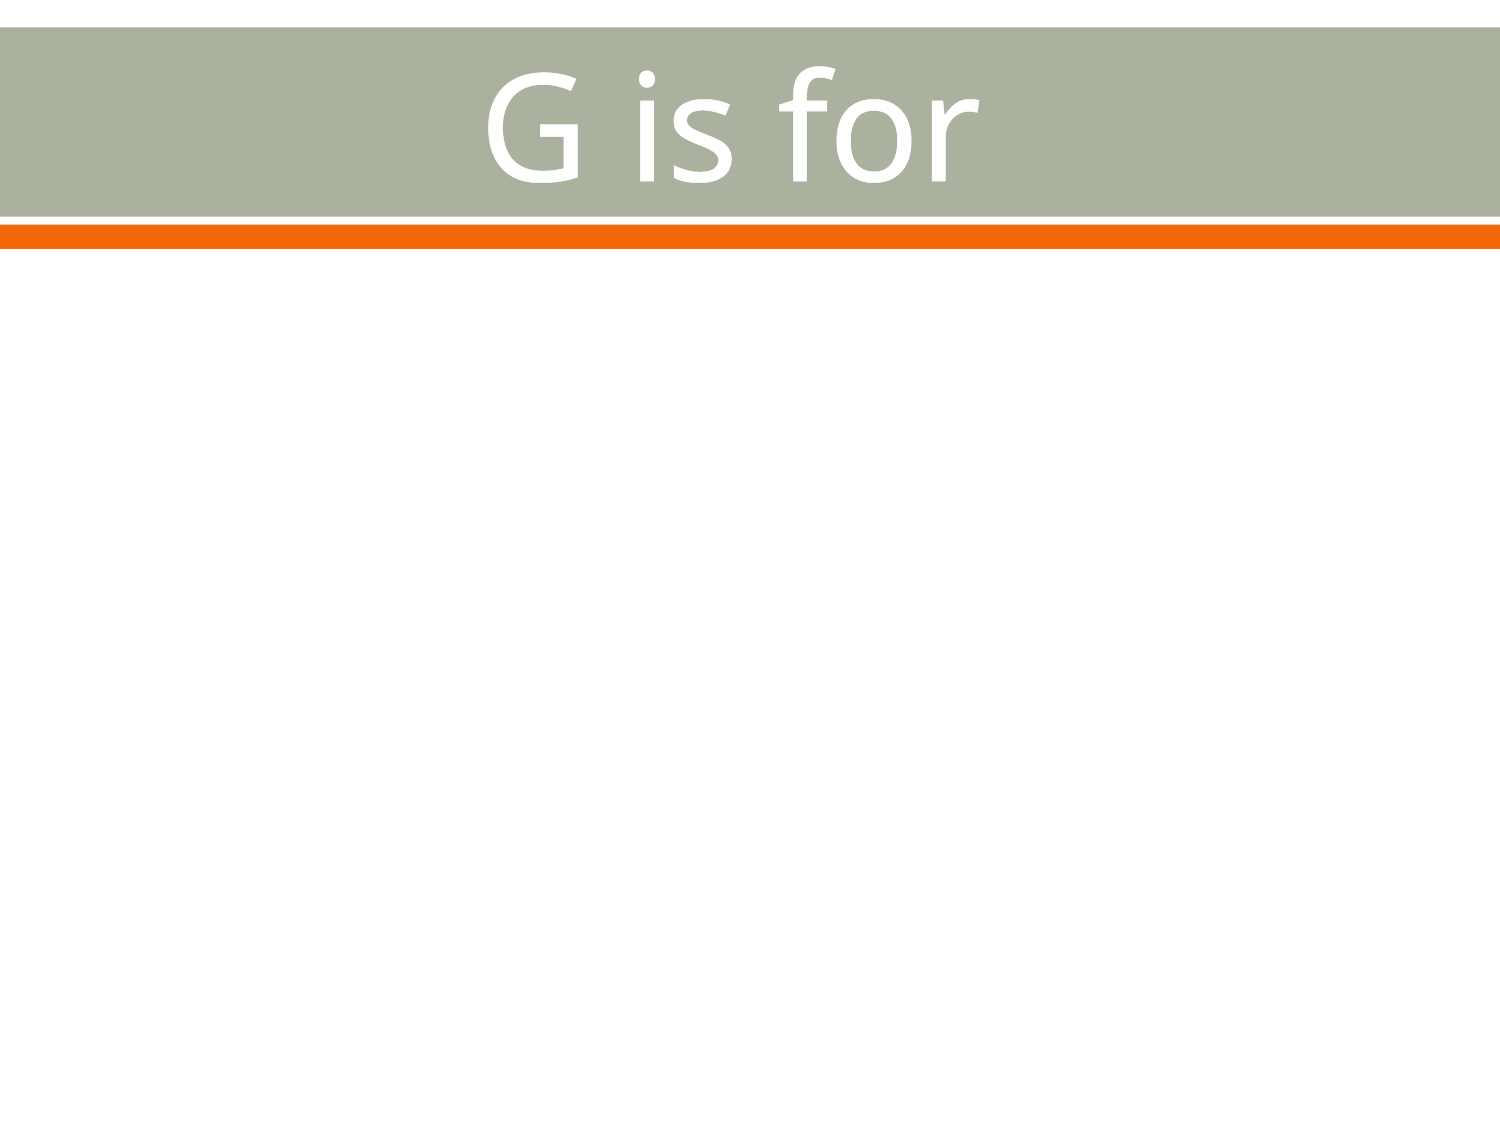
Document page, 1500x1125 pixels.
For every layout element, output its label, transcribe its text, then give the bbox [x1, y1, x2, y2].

title G is for [75, 29, 1425, 213]
